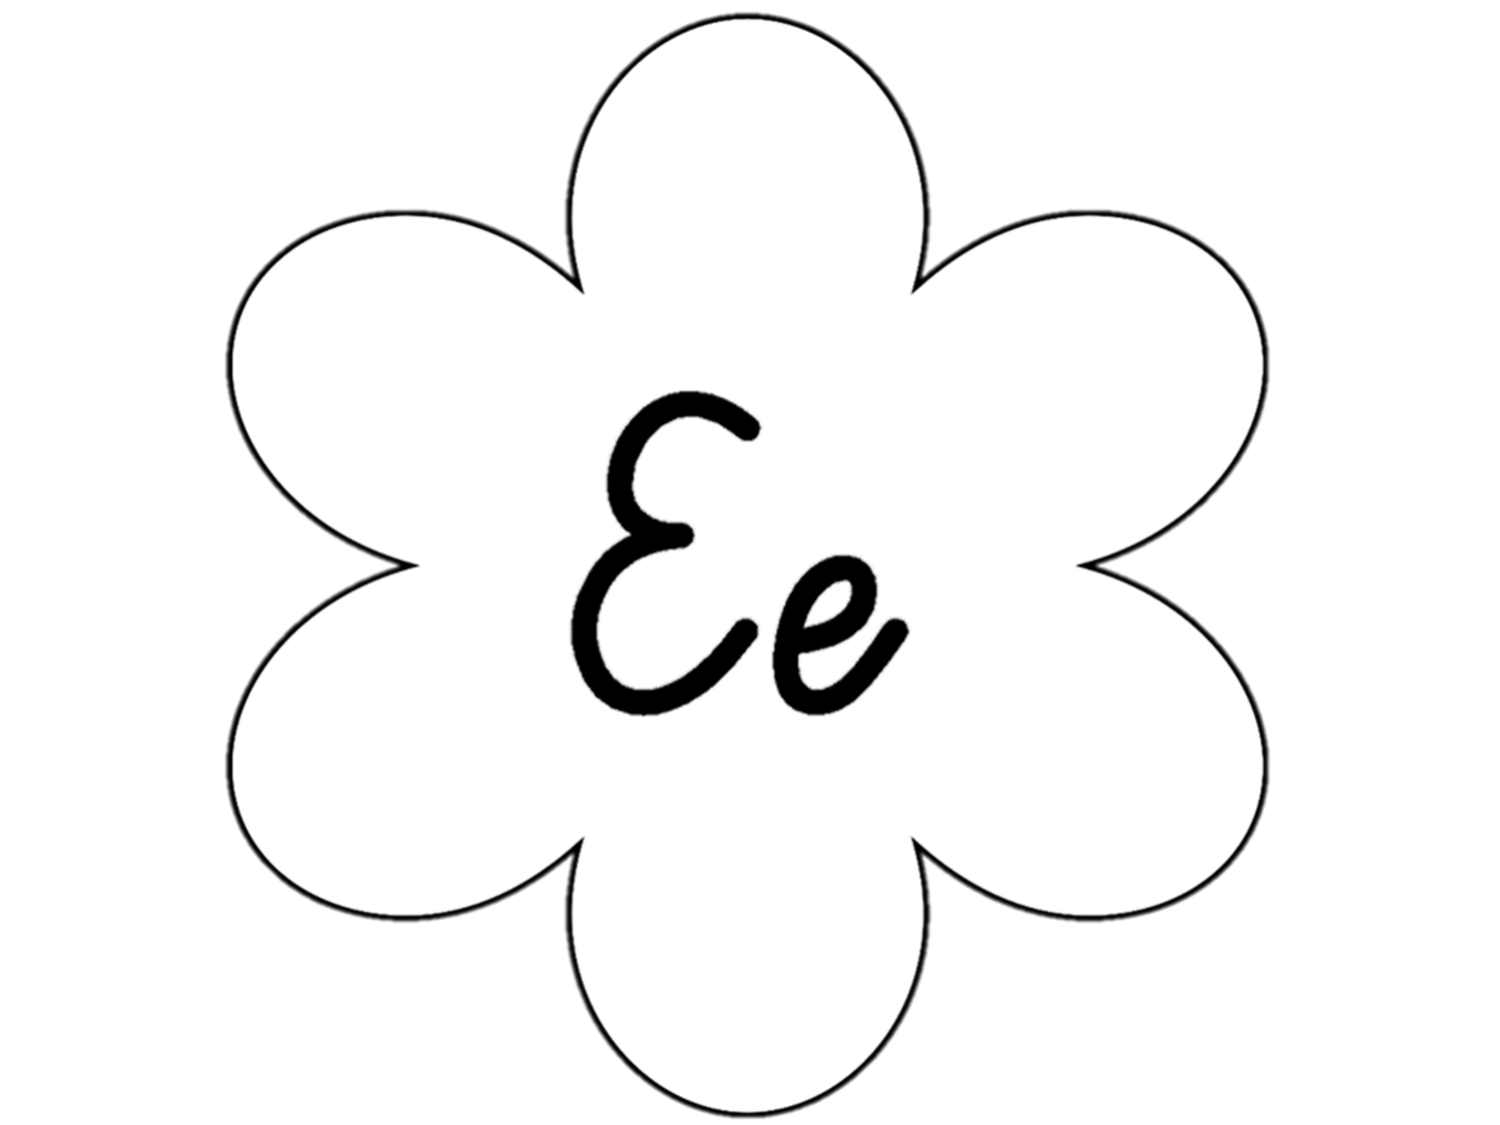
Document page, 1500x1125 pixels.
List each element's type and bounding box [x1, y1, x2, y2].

picture [224, 0, 1276, 1125]
